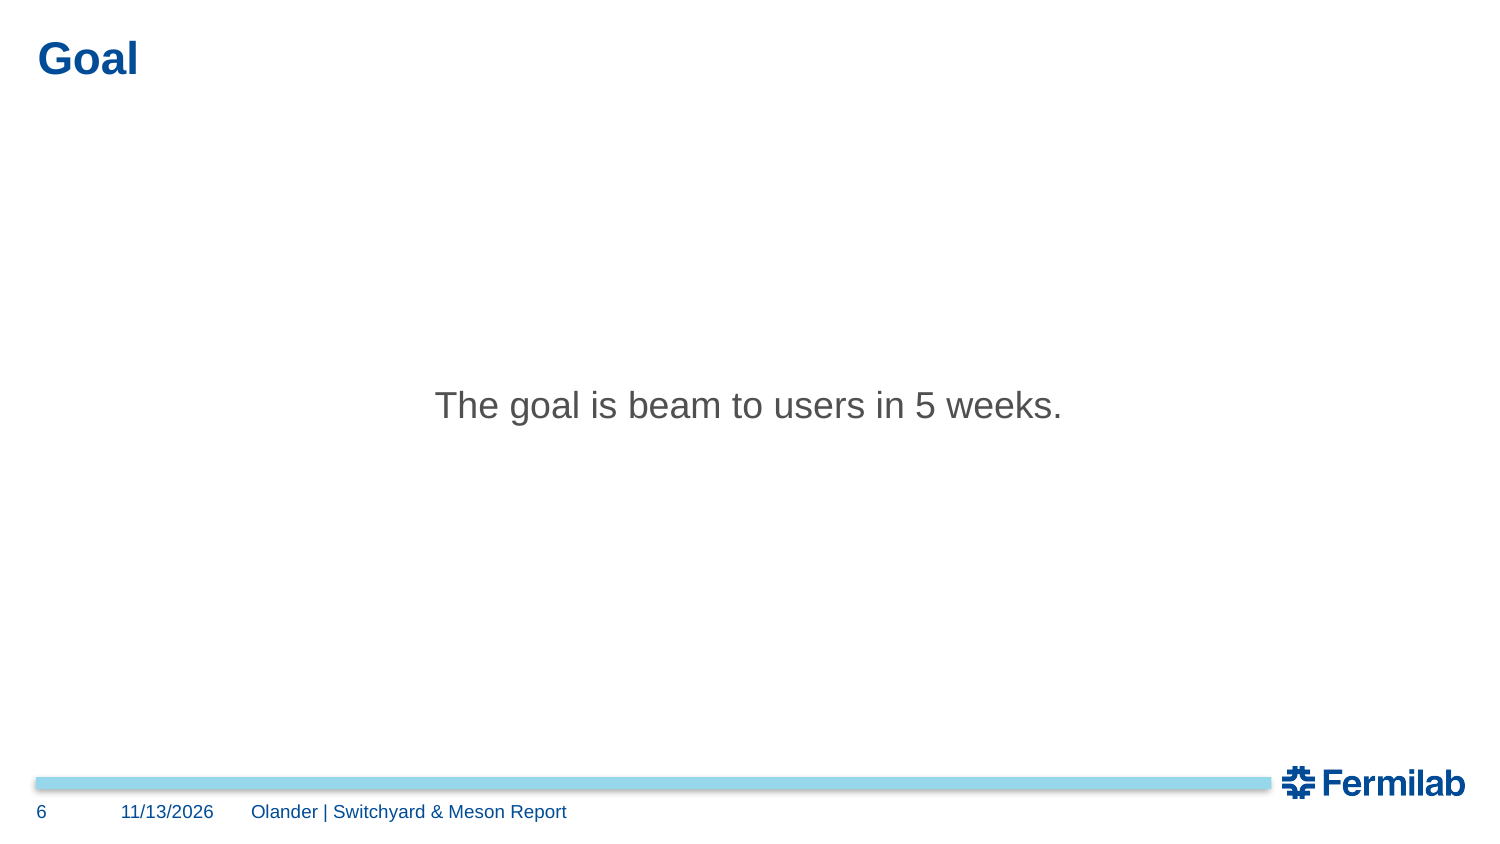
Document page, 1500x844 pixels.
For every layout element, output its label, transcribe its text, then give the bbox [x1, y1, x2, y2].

list The goal is beam to users in 5 weeks. [37, 119, 1461, 742]
footer Olander | Switchyard & Meson Report [251, 800, 1279, 831]
title Goal [37, 30, 1463, 84]
picture [1282, 766, 1465, 799]
slide_number 6 [36, 800, 105, 830]
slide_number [120, 800, 232, 830]
